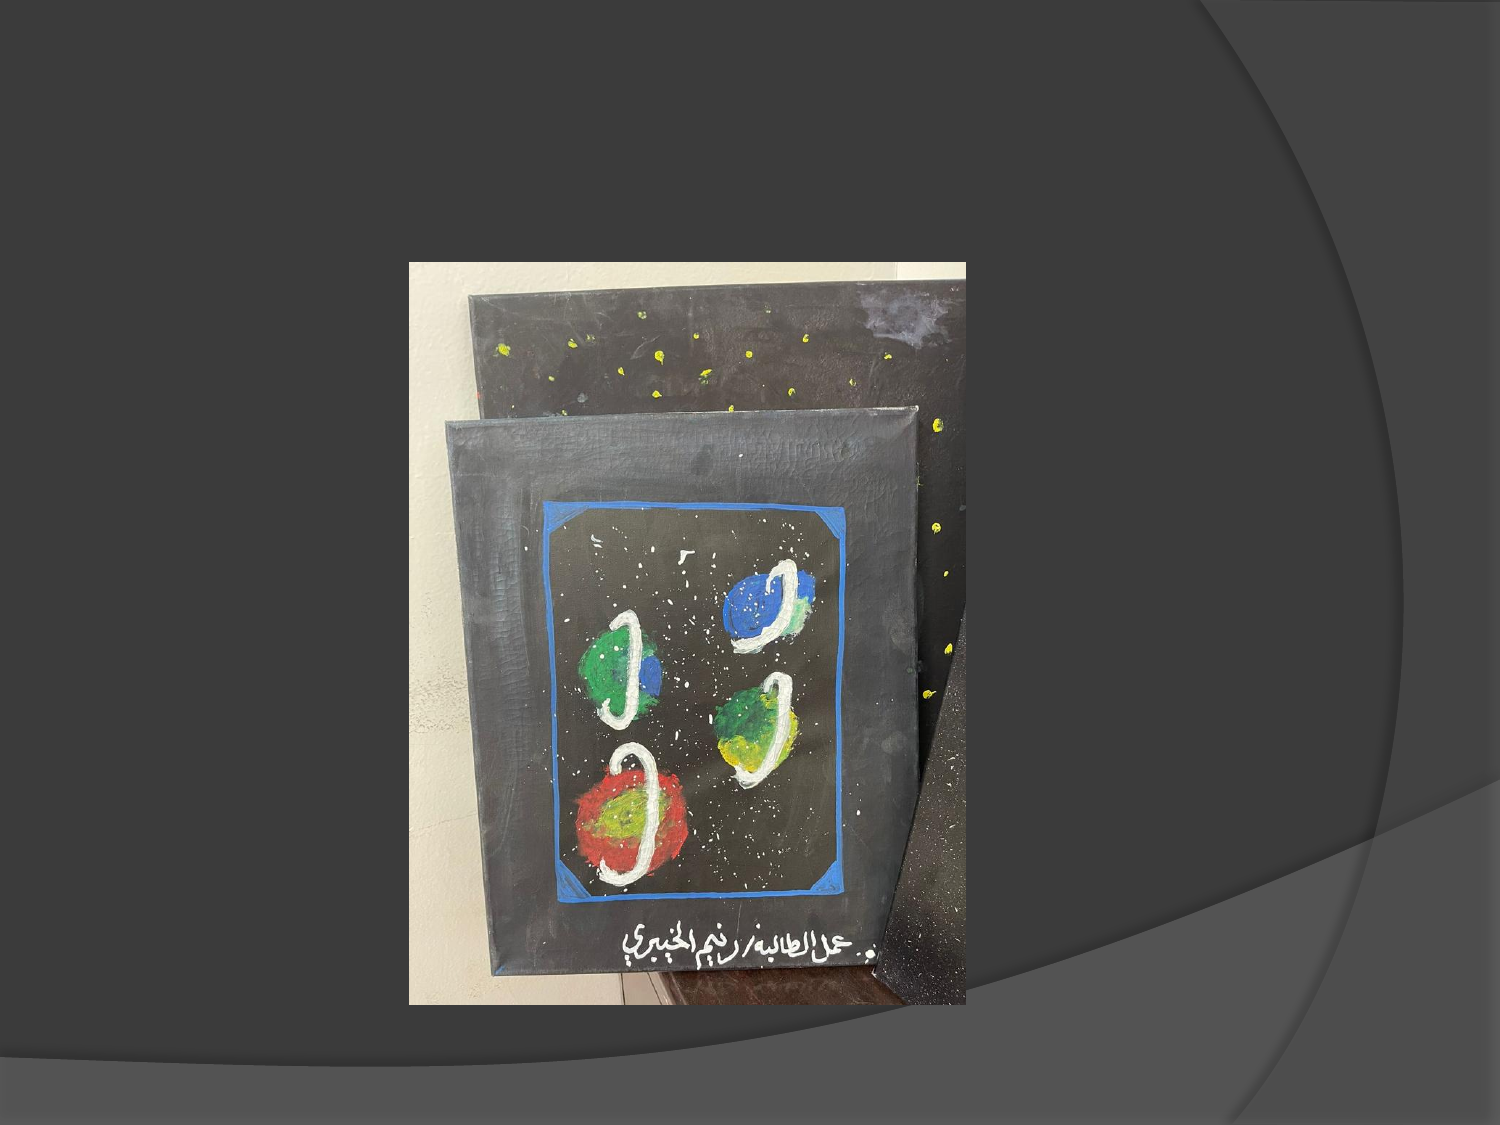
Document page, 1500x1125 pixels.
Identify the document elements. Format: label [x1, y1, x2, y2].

list [408, 262, 967, 1006]
